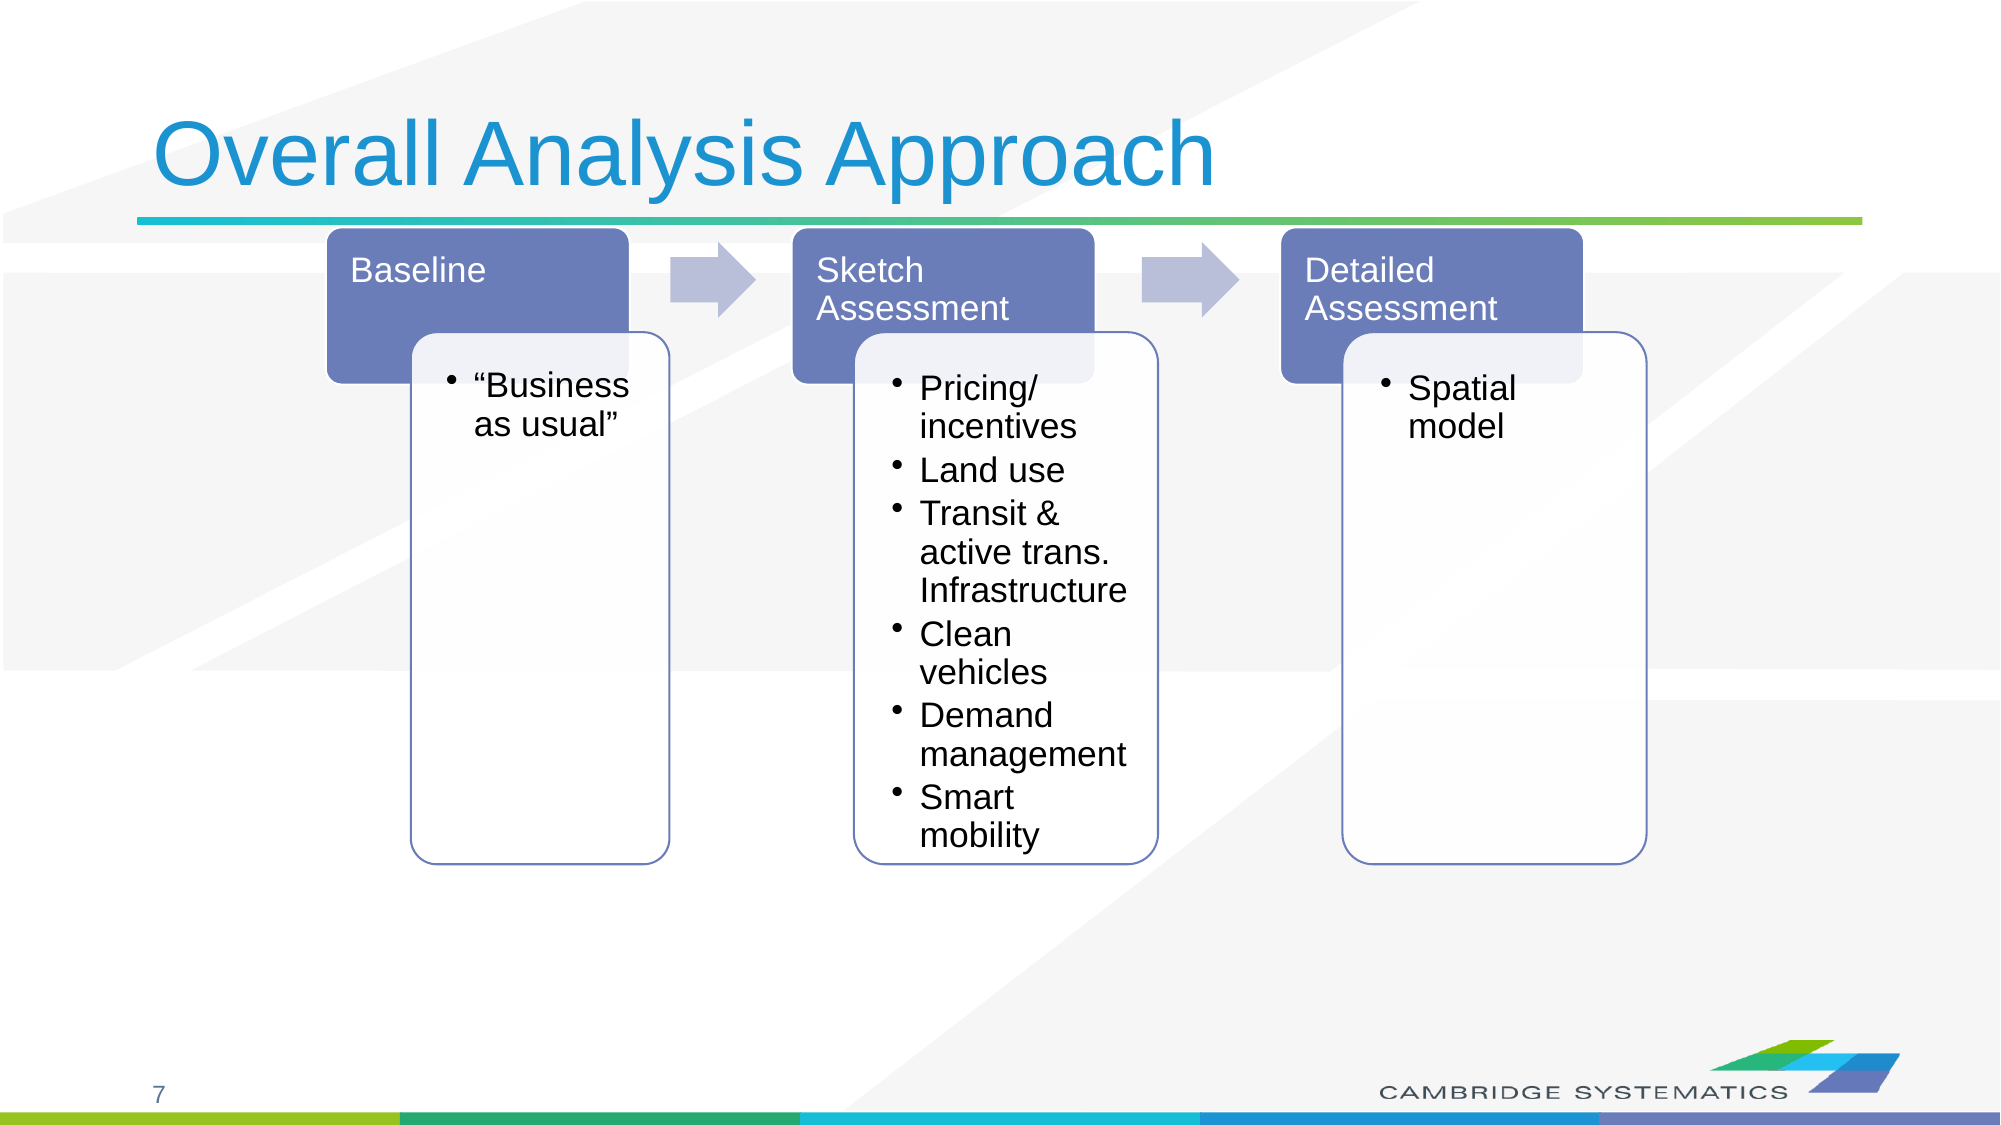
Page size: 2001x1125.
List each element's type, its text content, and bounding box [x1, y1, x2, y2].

title Overall Analysis Approach [137, 16, 1863, 213]
picture [1380, 1040, 1900, 1099]
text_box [325, 212, 1647, 880]
